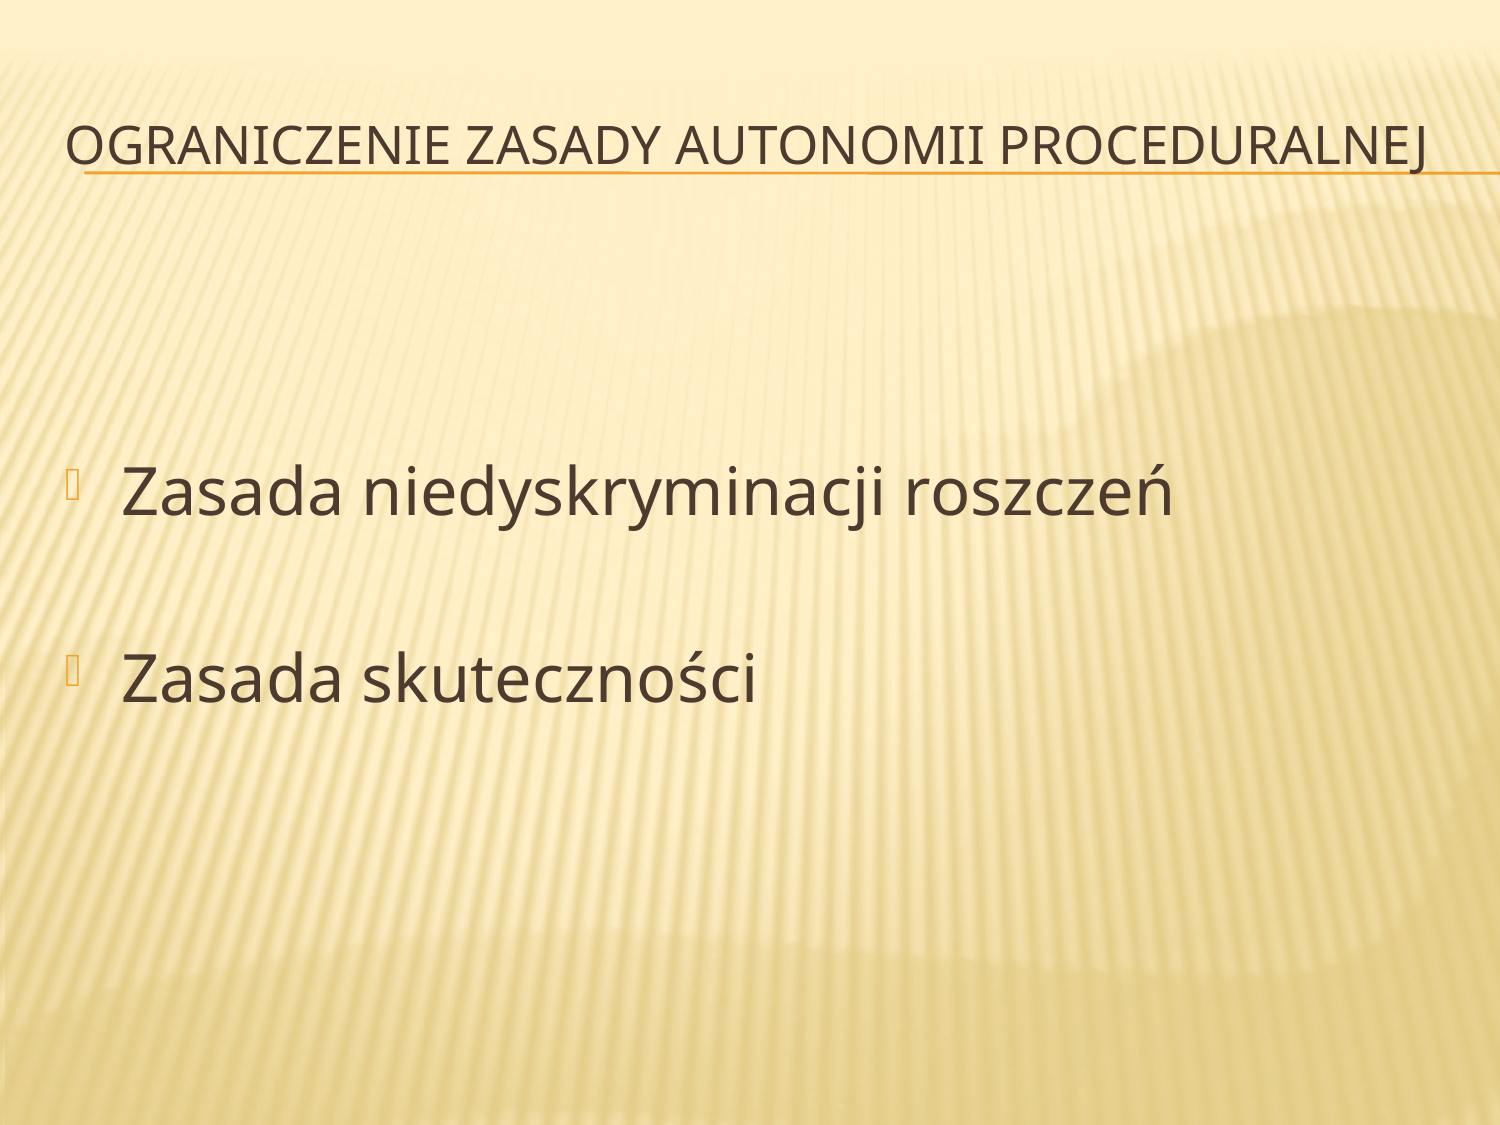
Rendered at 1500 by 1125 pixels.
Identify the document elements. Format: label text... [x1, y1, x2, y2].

title Ograniczenie zasady autonomii proceduralnej [50, 75, 1475, 213]
list Zasada niedyskryminacji roszczeń Zasada skuteczności [50, 254, 1475, 998]
